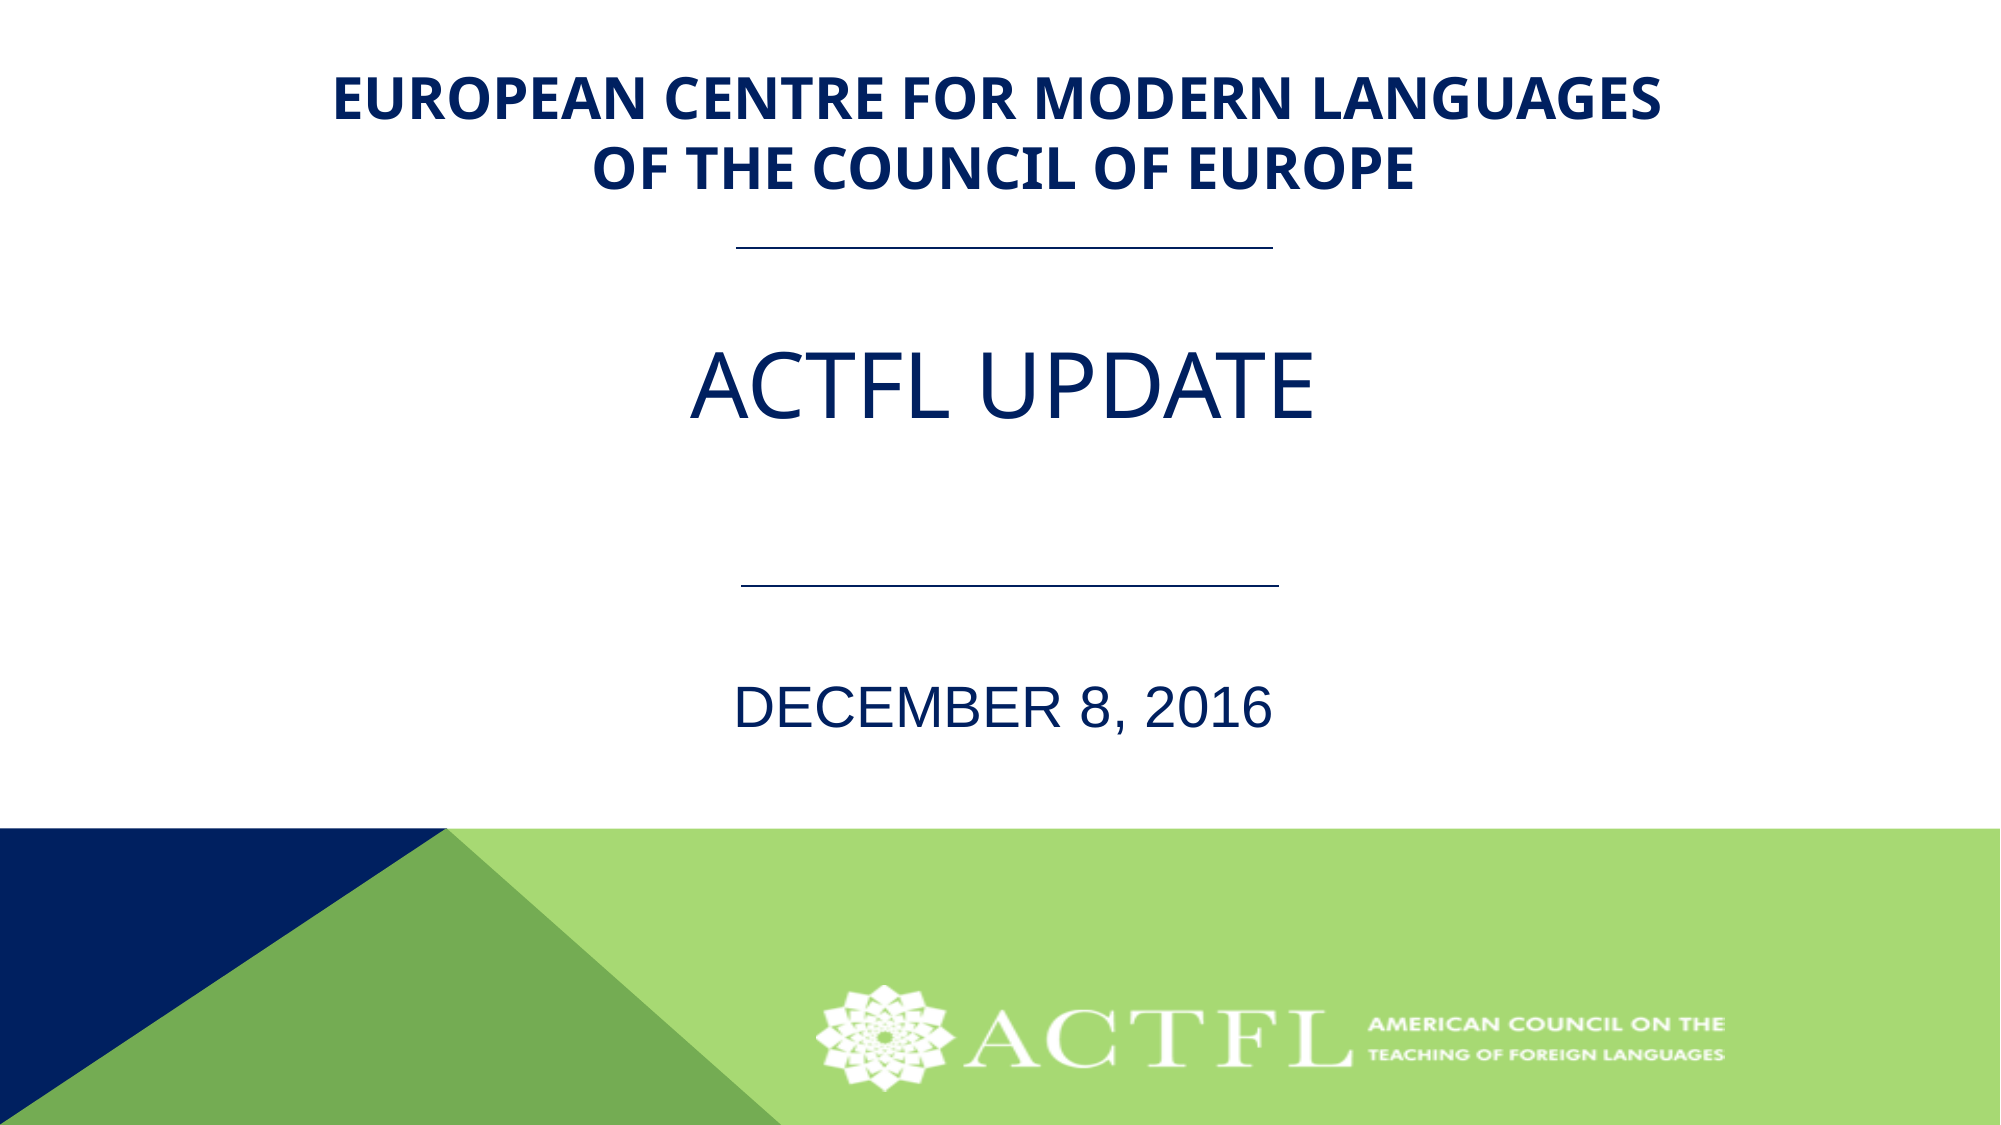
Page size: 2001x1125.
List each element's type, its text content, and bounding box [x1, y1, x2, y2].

title European Centre for Modern Languages of the Council of Europe [99, 50, 1909, 212]
picture [816, 985, 1725, 1092]
text_box December 8, 2016 [719, 662, 1290, 747]
text_box ACTFL Update [99, 319, 1909, 445]
